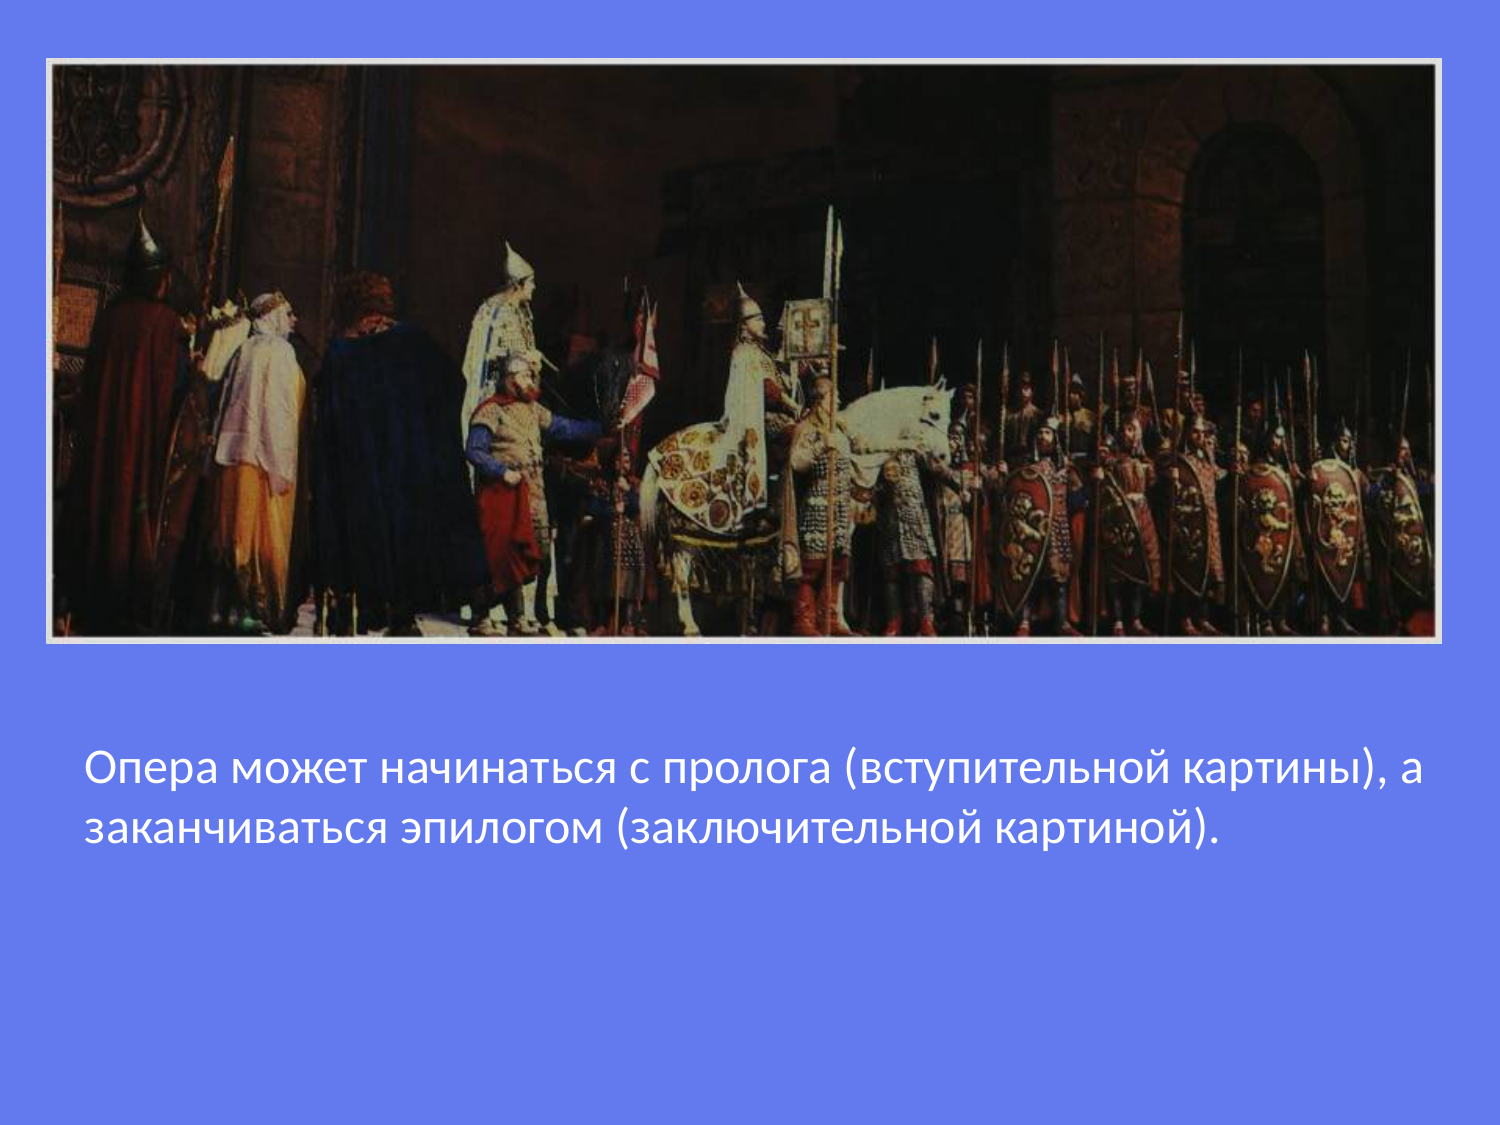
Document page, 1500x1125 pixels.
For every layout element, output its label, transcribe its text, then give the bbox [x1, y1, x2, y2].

text_box Опера может начинаться с пролога (вступительной картины), а заканчиваться эпилогом (заключительной картиной). [70, 726, 1442, 862]
picture [46, 58, 1442, 644]
